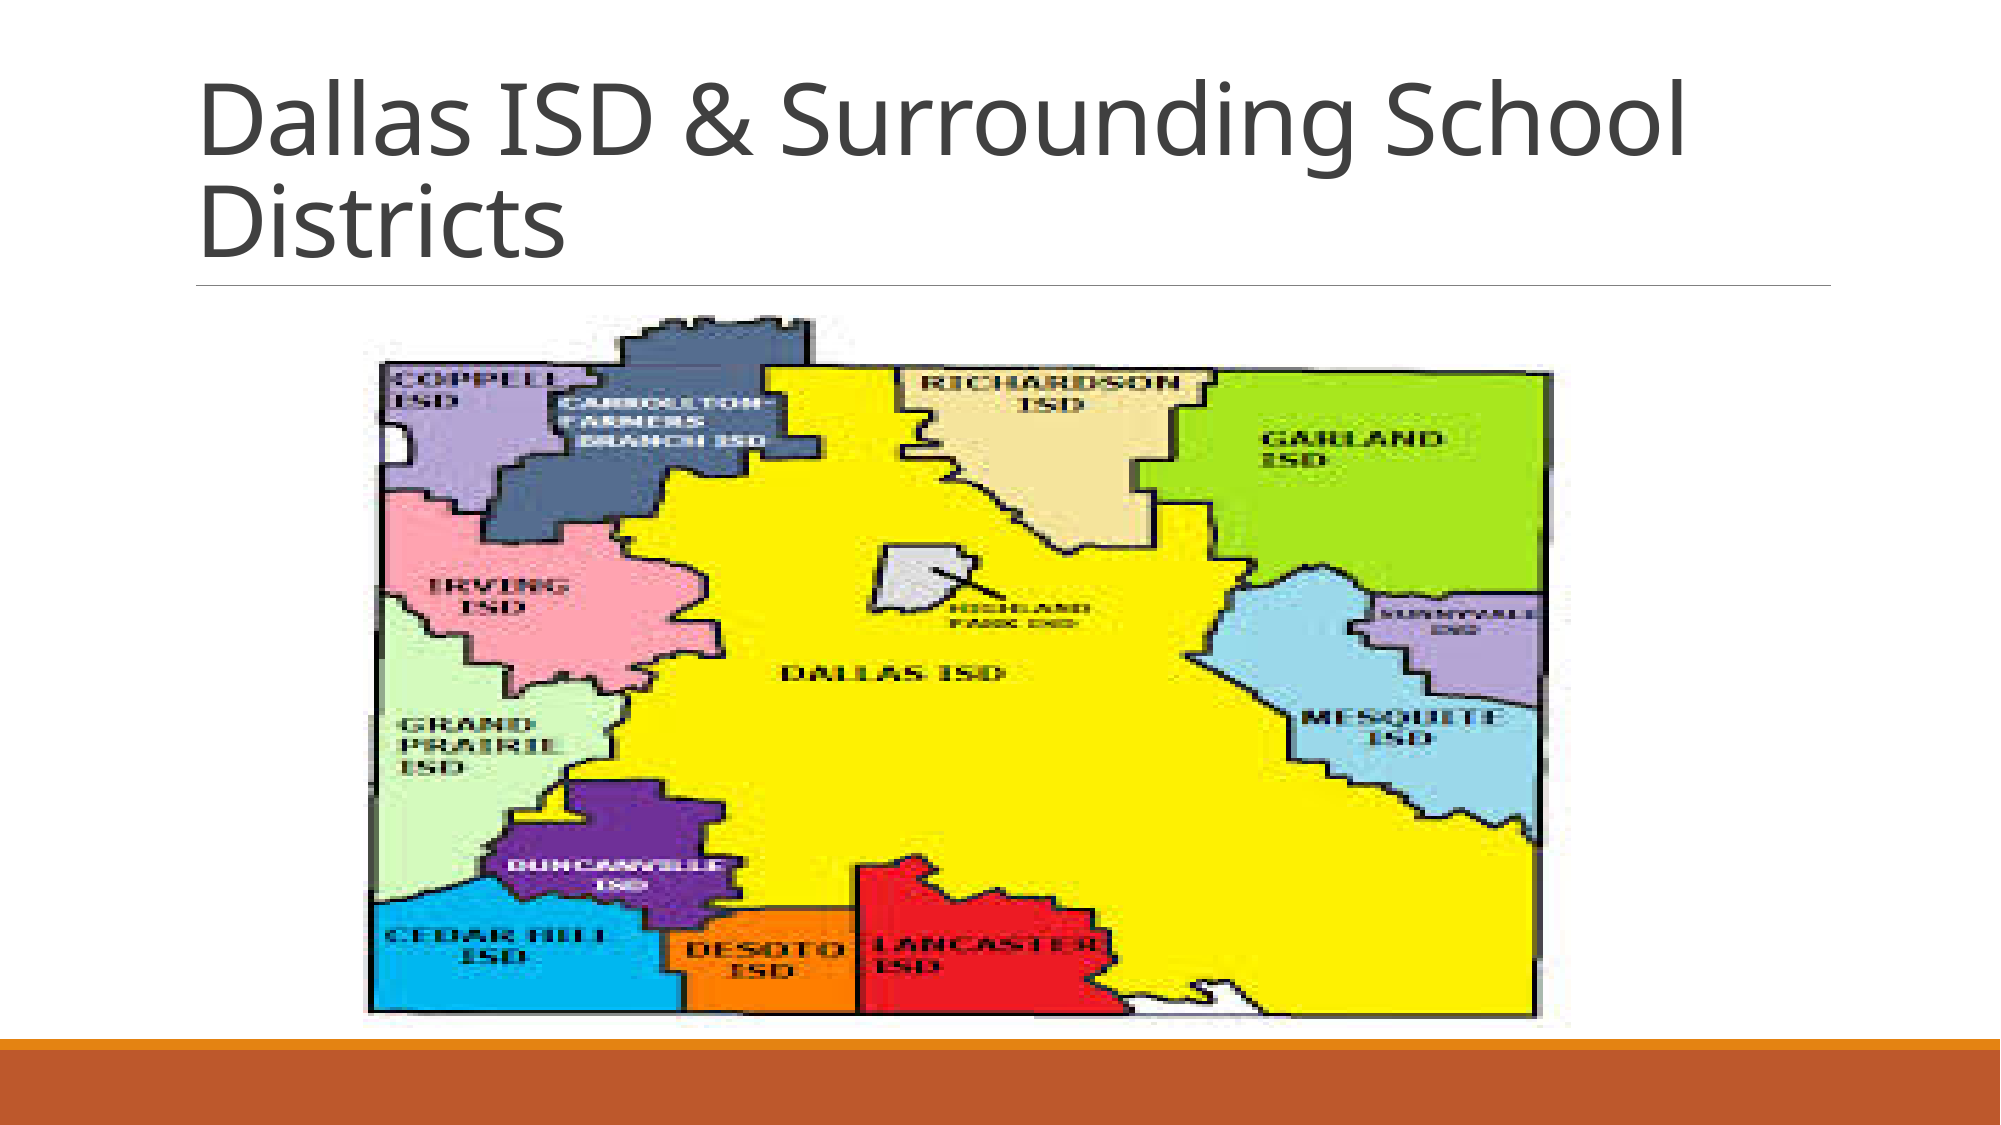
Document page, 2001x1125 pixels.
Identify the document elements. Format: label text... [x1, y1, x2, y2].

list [363, 315, 1578, 1033]
title Dallas ISD & Surrounding School Districts [180, 47, 1830, 286]
